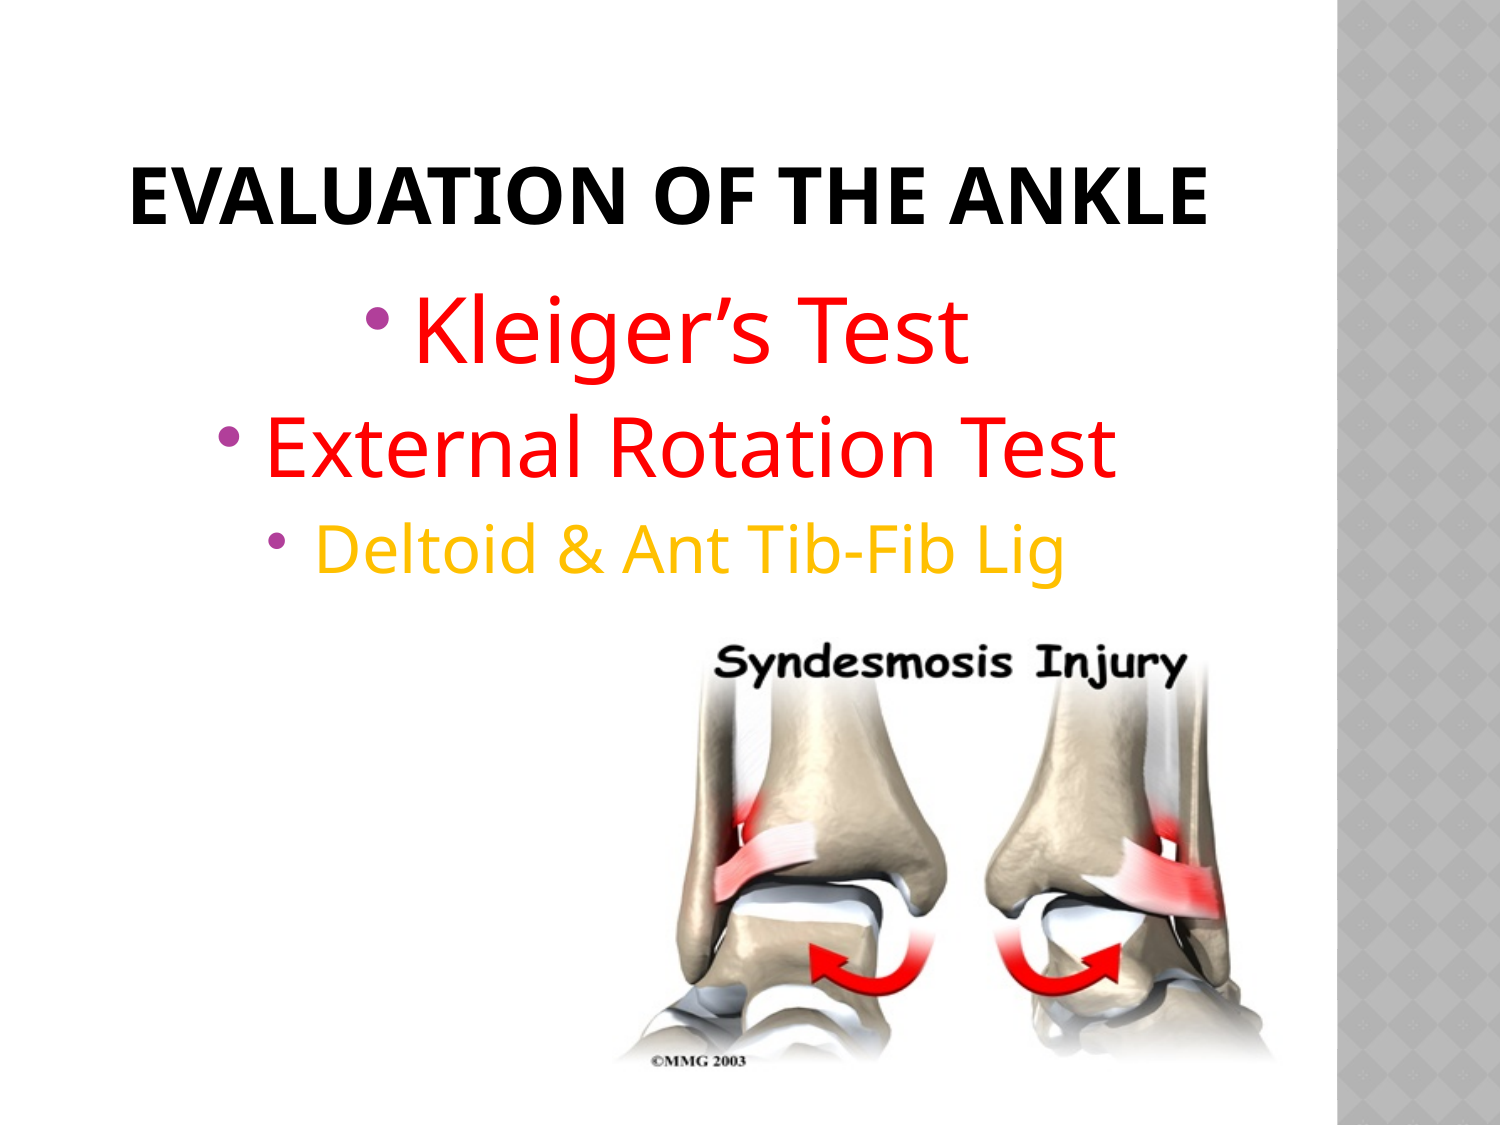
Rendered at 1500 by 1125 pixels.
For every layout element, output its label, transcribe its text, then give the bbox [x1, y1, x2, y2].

list Kleiger’s Test External Rotation Test Deltoid & Ant Tib-Fib Lig [75, 264, 1263, 1059]
picture [612, 636, 1284, 1078]
title Evaluation of the ANKLE [75, 52, 1263, 240]
